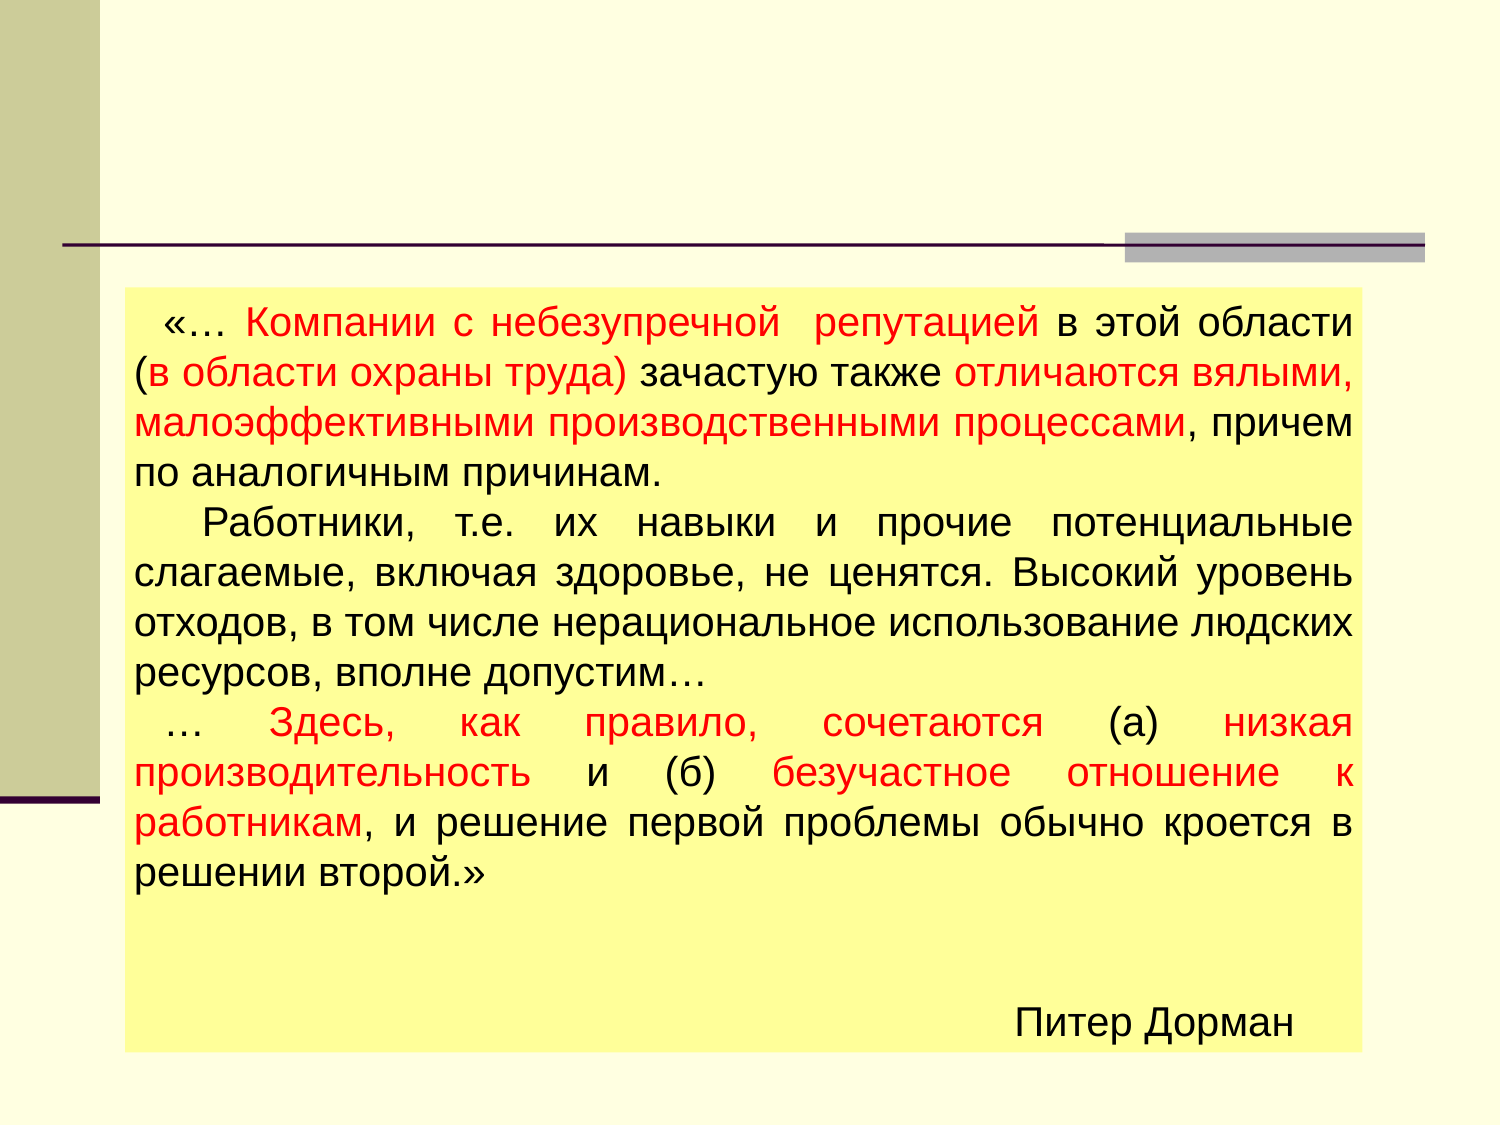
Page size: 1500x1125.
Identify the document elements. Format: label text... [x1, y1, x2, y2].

text_box «… Компании с небезупречной репутацией в этой области (в области охраны труда) зачастую также отличаются вялыми, малоэффективными производственными процессами, причем по аналогичным причинам. Работники, т.е. их навыки и прочие потенциальные слагаемые, включая здоровье, не ценятся. Высокий уровень отходов, в том числе нерациональное использование людских ресурсов, вполне допустим… … Здесь, как правило, сочетаются (а) низкая производительность и (б) безучастное отношение к работникам, и решение первой проблемы обычно кроется в решении второй.» Питер Дорман [125, 287, 1363, 1053]
